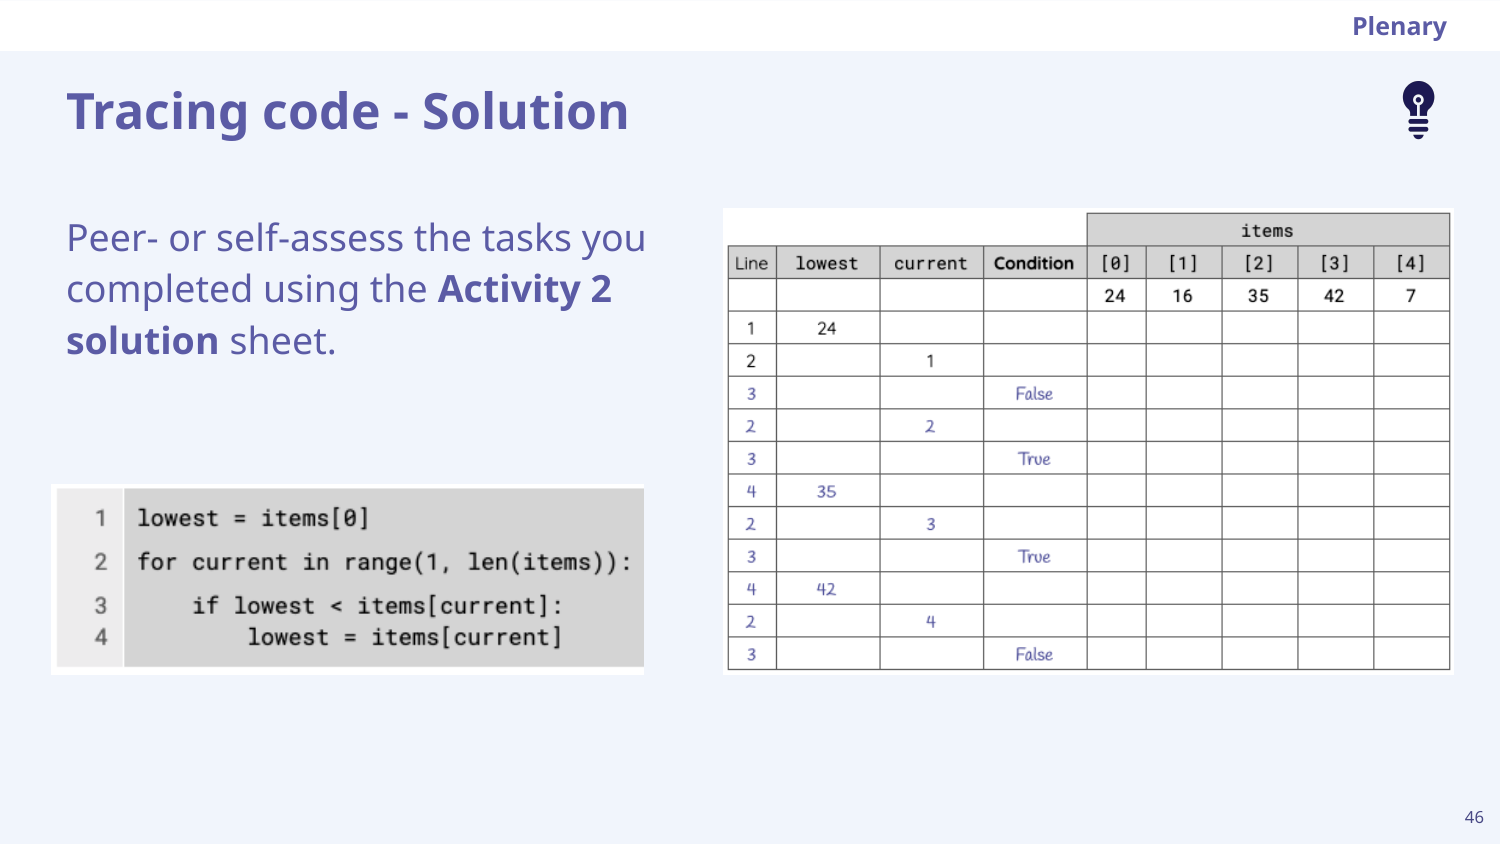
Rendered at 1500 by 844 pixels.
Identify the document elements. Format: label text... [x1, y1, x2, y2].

picture [1387, 78, 1450, 141]
slide_number 46 [1448, 792, 1500, 844]
list Peer- or self-assess the tasks you completed using the Activity 2 solution sheet. [51, 191, 723, 793]
subtitle Plenary [862, 0, 1448, 52]
title Tracing code - Solution [51, 52, 1449, 167]
picture [722, 208, 1455, 676]
picture [50, 484, 644, 676]
